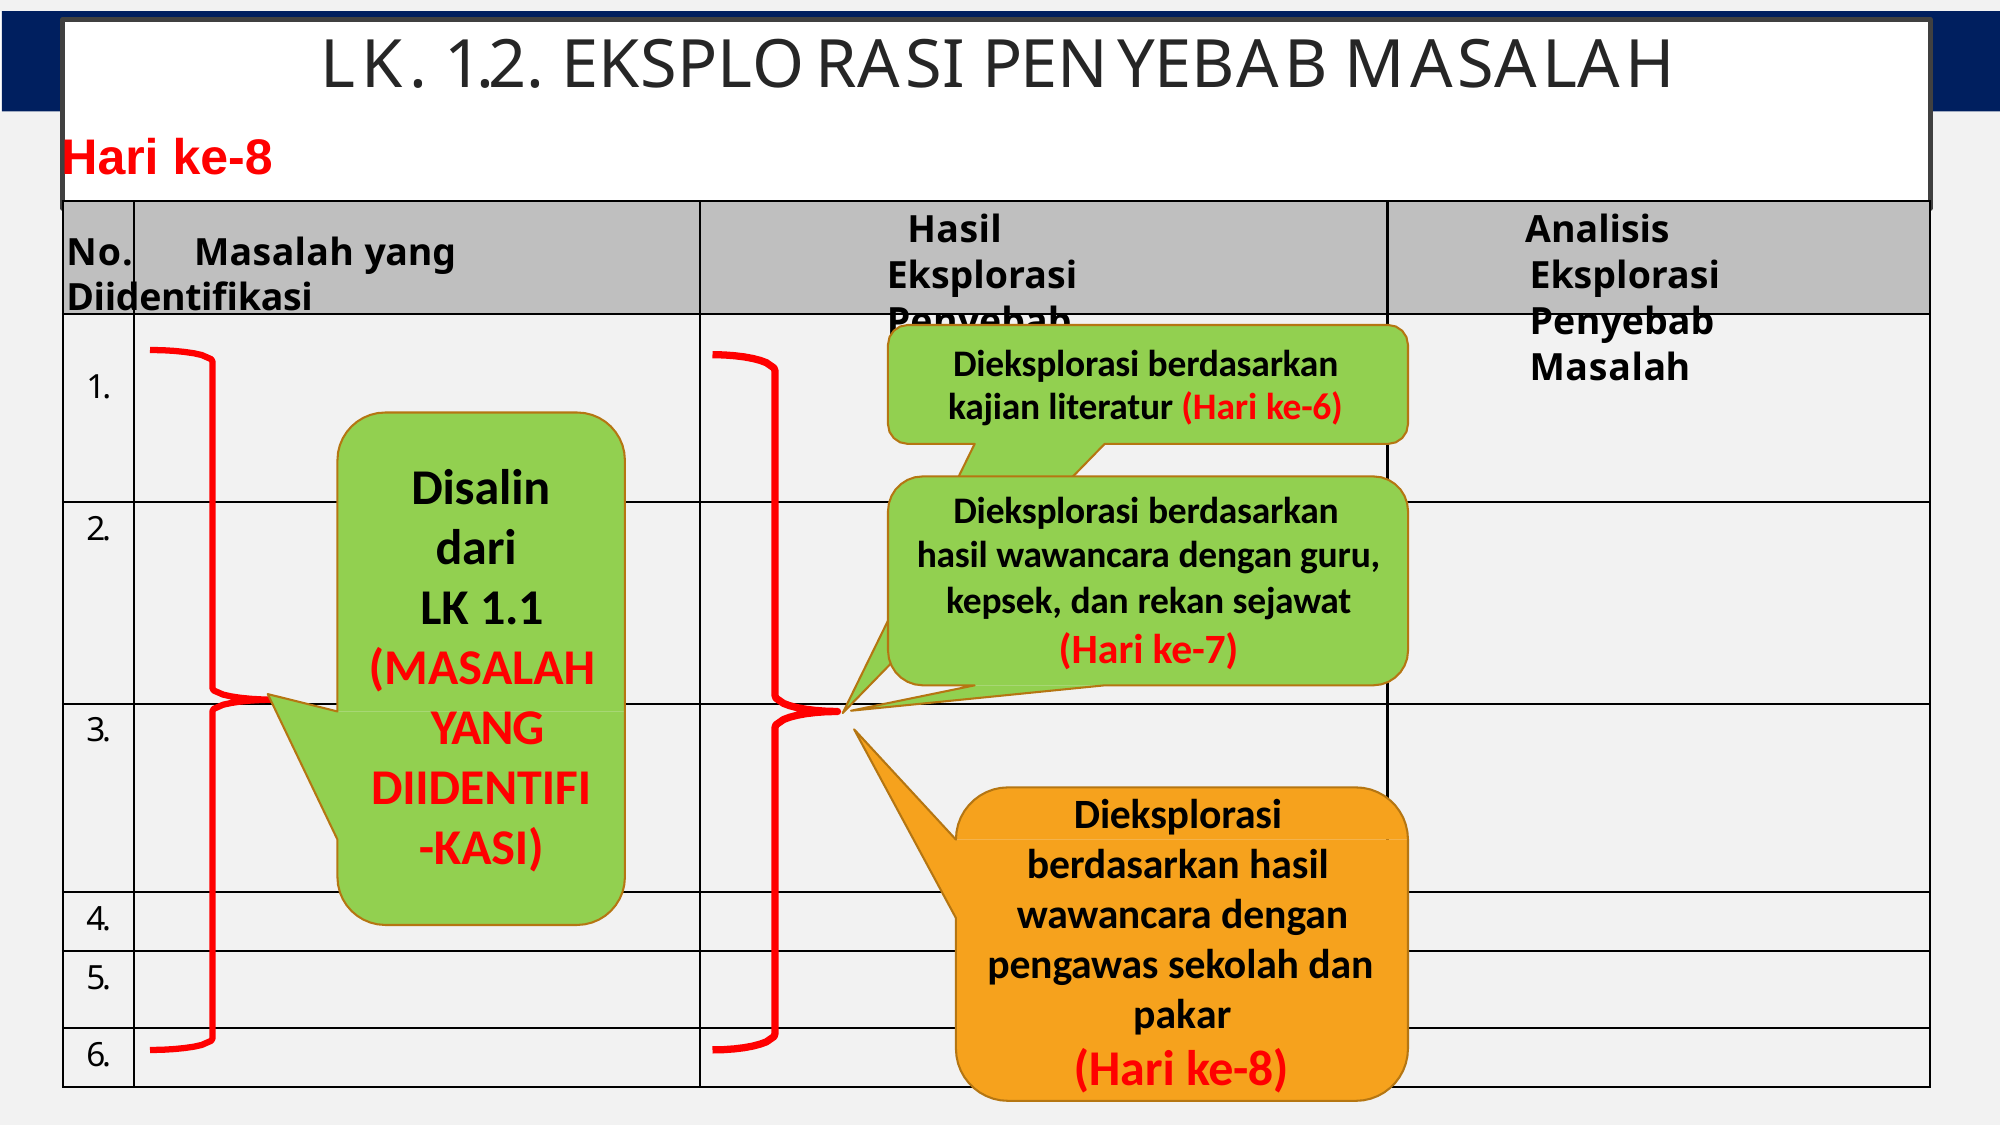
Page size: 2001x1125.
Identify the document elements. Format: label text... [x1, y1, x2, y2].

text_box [849, 475, 1410, 712]
text_box [0, 111, 2000, 1125]
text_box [708, 323, 1410, 1054]
title LK. 1.2. EKSPLORASI PENYEBAB MASALAH [62, 19, 1931, 198]
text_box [146, 346, 627, 1054]
text_box Hari ke-8 No. Masalah yang Diidentifikasi 1. [59, 122, 657, 202]
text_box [60, 198, 1933, 1090]
text_box [1, 11, 2000, 112]
text_box [0, 0, 2000, 12]
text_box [852, 728, 1410, 1103]
